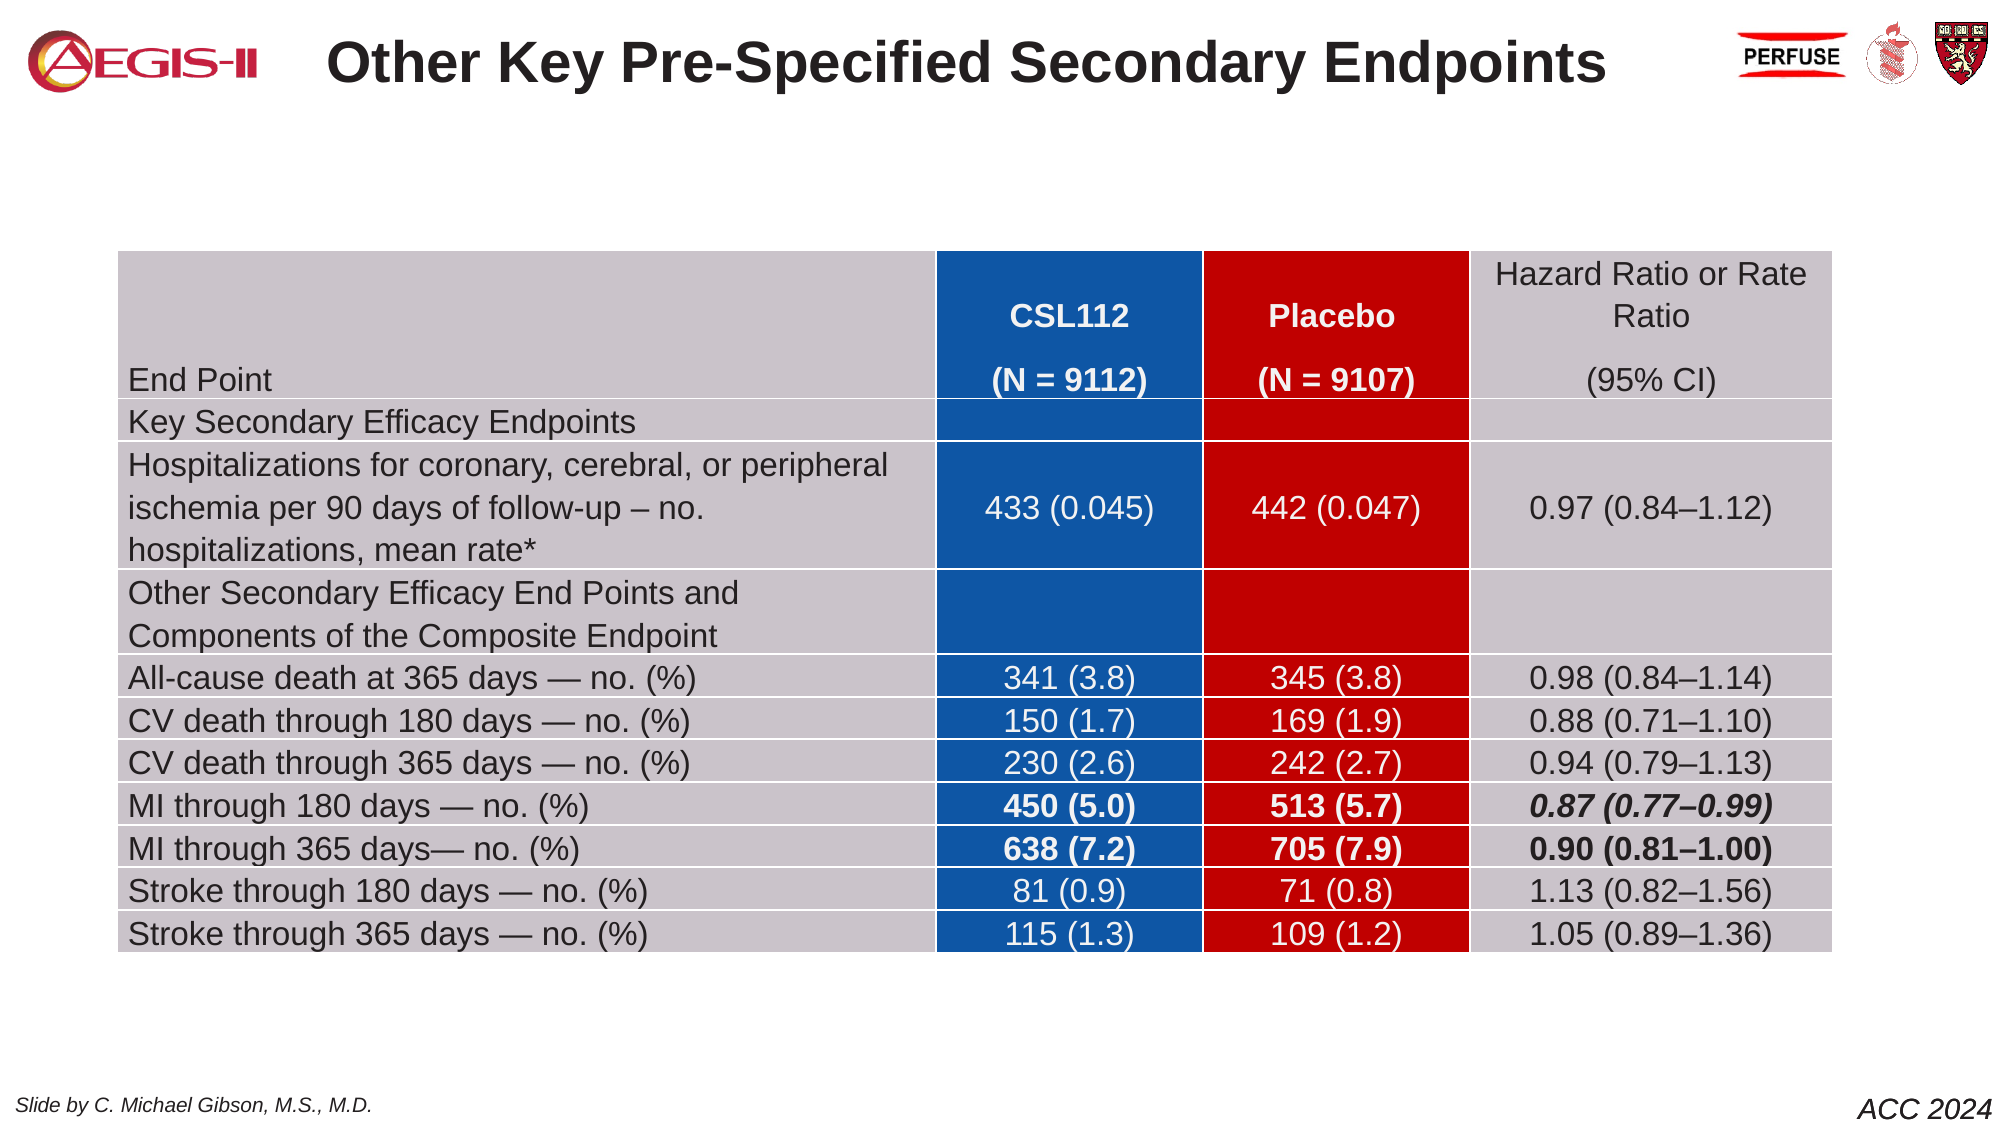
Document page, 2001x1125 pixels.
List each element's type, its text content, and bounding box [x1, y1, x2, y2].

table_cell 1.05 (0.89–1.36) [1471, 911, 1832, 952]
table_cell Key Secondary Efficacy Endpoints [118, 399, 935, 440]
table_cell 0.98 (0.84–1.14) [1471, 655, 1832, 696]
table_cell Other Secondary Efficacy End Points and Components of the Composite Endpoint [118, 570, 935, 653]
table_cell 0.87 (0.77–0.99) [1471, 783, 1832, 824]
table_cell 169 (1.9) [1204, 698, 1469, 738]
table_cell 0.88 (0.71–1.10) [1471, 698, 1832, 738]
picture [11, 0, 299, 150]
table_cell 230 (2.6) [937, 740, 1202, 781]
table_cell Stroke through 365 days — no. (%) [118, 911, 935, 952]
table_cell 115 (1.3) [937, 911, 1202, 952]
table_cell Stroke through 180 days — no. (%) [118, 868, 935, 909]
table_cell MI through 365 days— no. (%) [118, 826, 935, 866]
table_cell 0.90 (0.81–1.00) [1471, 826, 1832, 866]
table_cell 150 (1.7) [937, 698, 1202, 738]
picture [1865, 20, 1918, 84]
table_header Placebo (N = 9107) [1204, 251, 1469, 398]
table_header End Point [118, 251, 935, 398]
table_cell 513 (5.7) [1204, 783, 1469, 824]
table_cell 341 (3.8) [937, 655, 1202, 696]
table_header CSL112 (N = 9112) [937, 251, 1202, 398]
picture [1934, 21, 1989, 85]
table_cell 705 (7.9) [1204, 826, 1469, 866]
table_cell [1471, 570, 1832, 653]
table_cell 345 (3.8) [1204, 655, 1469, 696]
table_cell All-cause death at 365 days — no. (%) [118, 655, 935, 696]
table_cell 109 (1.2) [1204, 911, 1469, 952]
picture [1726, 27, 1855, 84]
text_box Other Key Pre-Specified Secondary Endpoints [311, 16, 1639, 102]
table_cell CV death through 365 days — no. (%) [118, 740, 935, 781]
table_cell MI through 180 days — no. (%) [118, 783, 935, 824]
table_cell [1471, 399, 1832, 440]
table_cell CV death through 180 days — no. (%) [118, 698, 935, 738]
table_cell Hospitalizations for coronary, cerebral, or peripheral ischemia per 90 days of follow-up – no. hospitalizations, mean rate* [118, 442, 935, 568]
table_cell 81 (0.9) [937, 868, 1202, 909]
table_cell 1.13 (0.82–1.56) [1471, 868, 1832, 909]
table_cell 0.94 (0.79–1.13) [1471, 740, 1832, 781]
table_cell 71 (0.8) [1204, 868, 1469, 909]
table_cell [937, 399, 1202, 440]
table_header Hazard Ratio or Rate Ratio (95% CI) [1471, 251, 1832, 398]
table_cell 433 (0.045) [937, 442, 1202, 568]
table_cell 242 (2.7) [1204, 740, 1469, 781]
table_cell 0.97 (0.84–1.12) [1471, 442, 1832, 568]
table_cell [1204, 399, 1469, 440]
table_cell 450 (5.0) [937, 783, 1202, 824]
table_cell [937, 570, 1202, 653]
table_cell 638 (7.2) [937, 826, 1202, 866]
table_cell [1204, 570, 1469, 653]
table_cell 442 (0.047) [1204, 442, 1469, 568]
